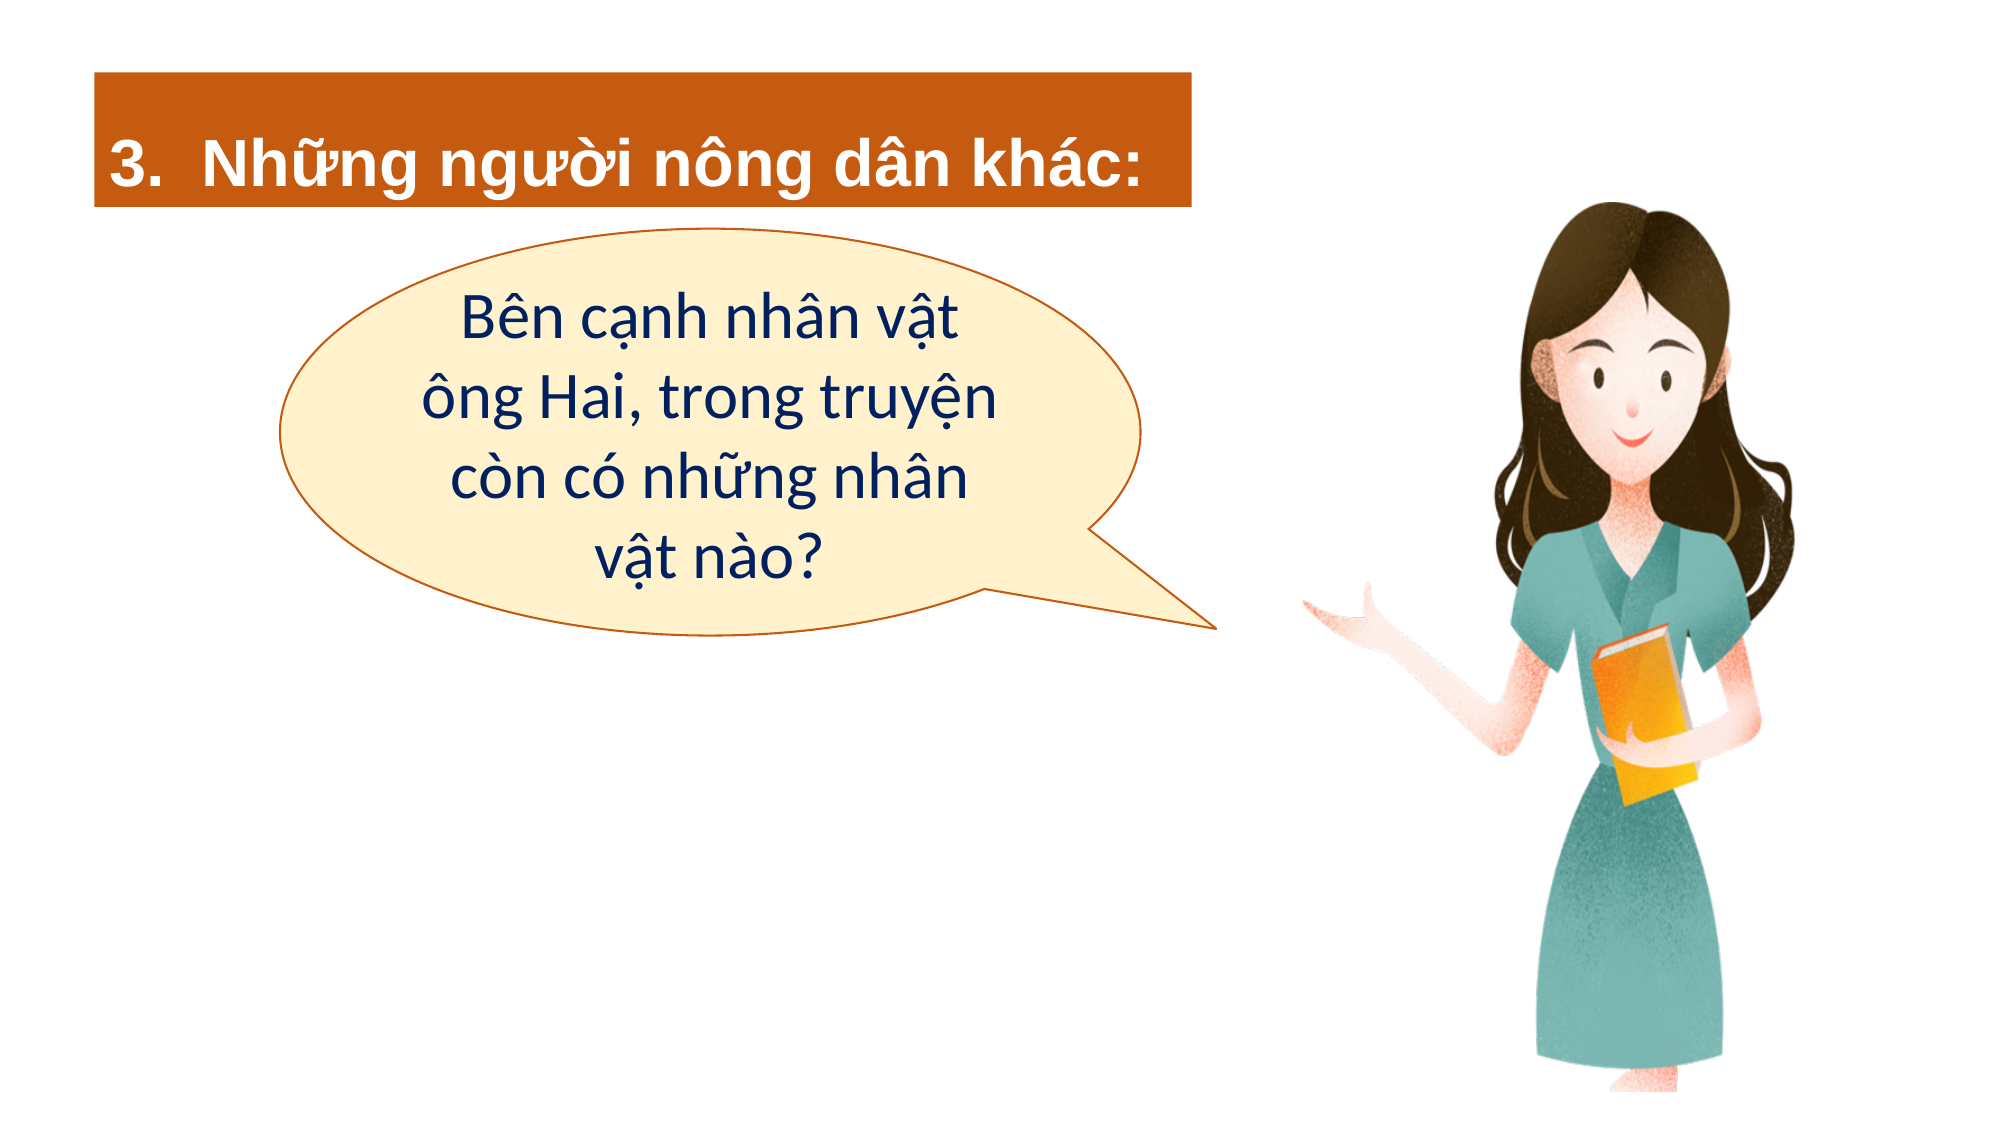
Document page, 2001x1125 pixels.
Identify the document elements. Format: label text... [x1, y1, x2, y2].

text_box 3. Những người nông dân khác: [94, 72, 1192, 207]
picture [1219, 202, 1928, 1092]
text_box Bên cạnh nhân vật ông Hai, trong truyện còn có những nhân vật nào? [278, 227, 1218, 637]
